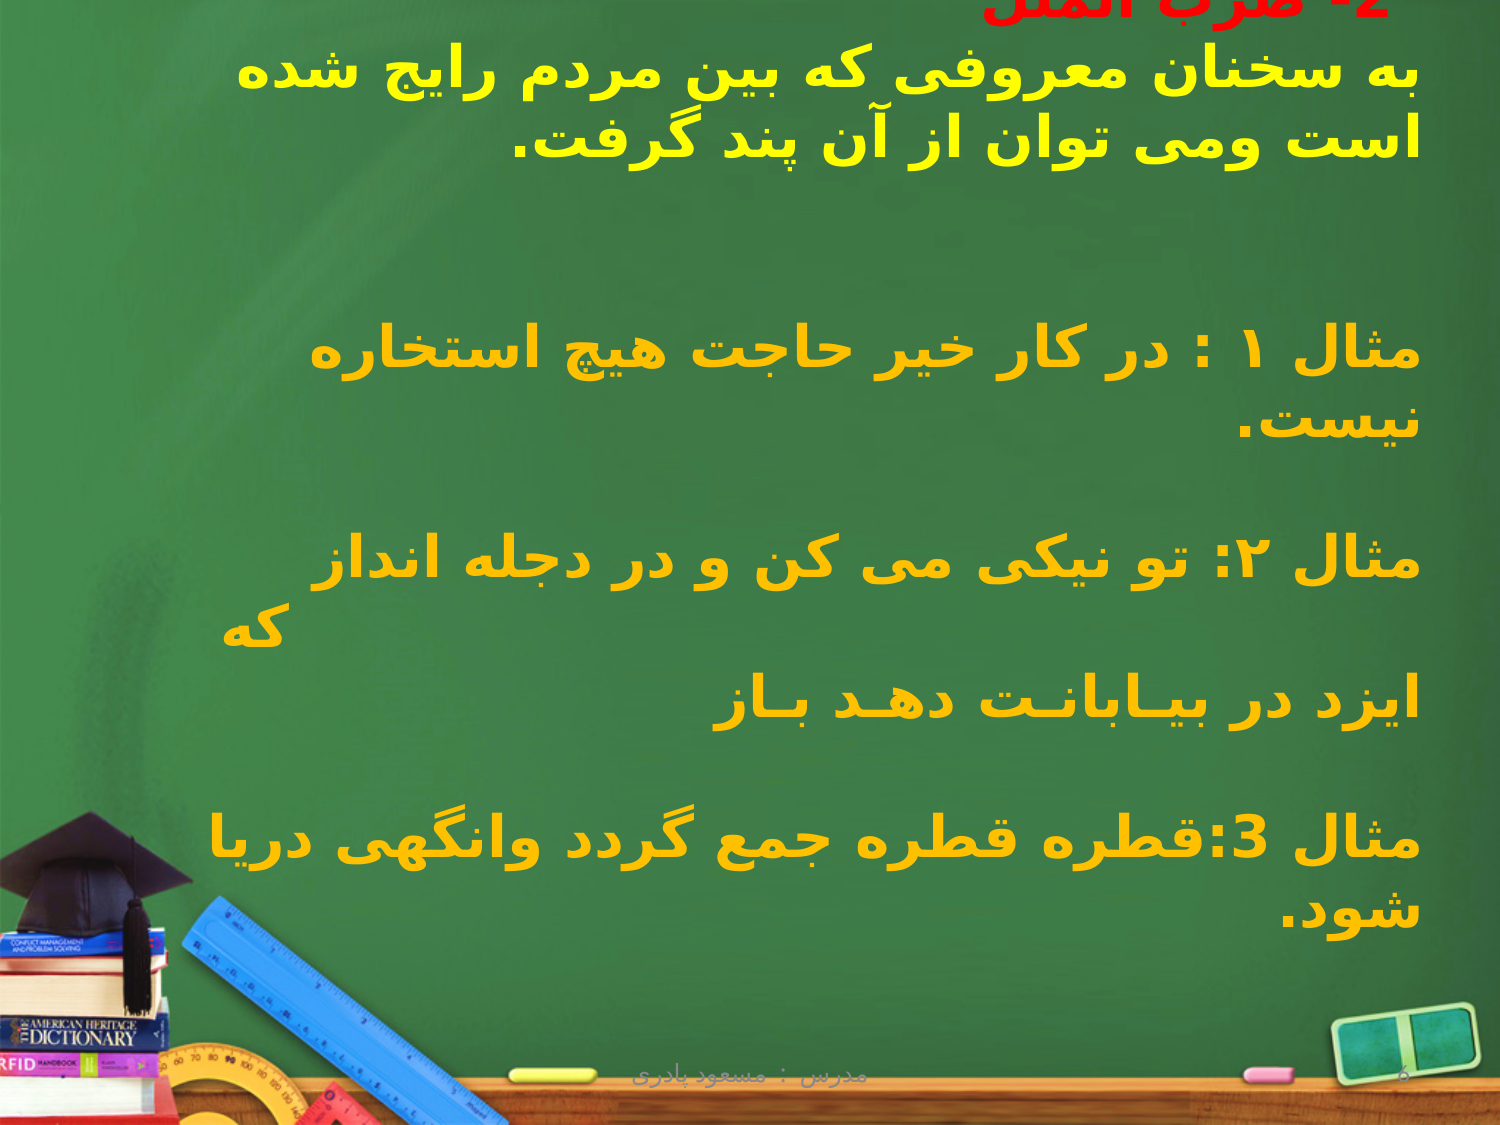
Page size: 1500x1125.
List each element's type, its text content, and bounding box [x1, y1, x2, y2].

title 2- ضرب المثل به سخنان معروفی که بین مردم رایج شده است ومی توان از آن پند گرفت. مثال ۱ : در کار خیر حاجت هیچ استخاره نیست. مثال ۲: تو نیکی می کن و در دجله انداز که ایزد در بیـابانـت دهـد بـاز مثال 3:قطره قطره جمع گردد وانگهی دریا شود. [88, 54, 1439, 984]
footer مدرس : مسعود پادری [512, 1042, 988, 1103]
slide_number 6 [1074, 1042, 1425, 1103]
picture [0, 0, 1500, 1125]
